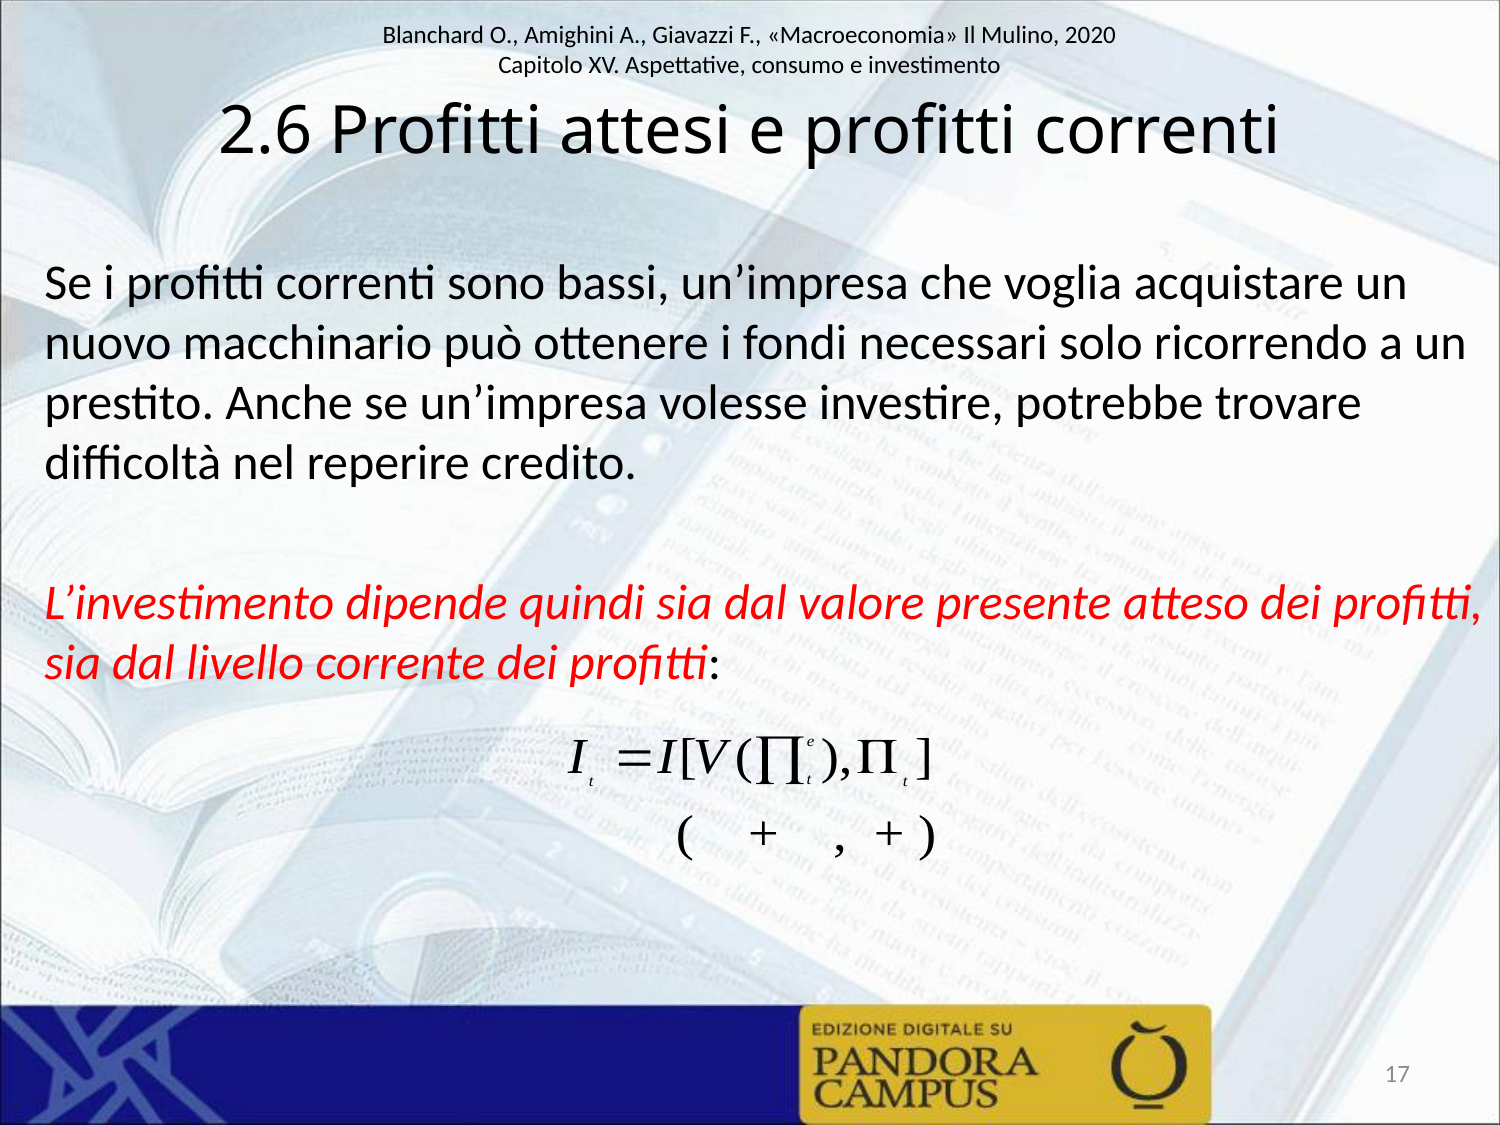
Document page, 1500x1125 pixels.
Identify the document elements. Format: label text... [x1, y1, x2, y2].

list Se i profitti correnti sono bassi, un’impresa che voglia acquistare un nuovo macchinario può ottenere i fondi necessari solo ricorrendo a un prestito. Anche se un’impresa volesse investire, potrebbe trovare difficoltà nel reperire credito. L’investimento dipende quindi sia dal valore presente atteso dei profitti, sia dal livello corrente dei profitti: [29, 242, 1500, 975]
picture [0, 0, 1500, 1125]
title 2.6 Profitti attesi e profitti correnti [75, 79, 1425, 242]
picture [560, 727, 940, 866]
slide_number 17 [1074, 1042, 1425, 1103]
